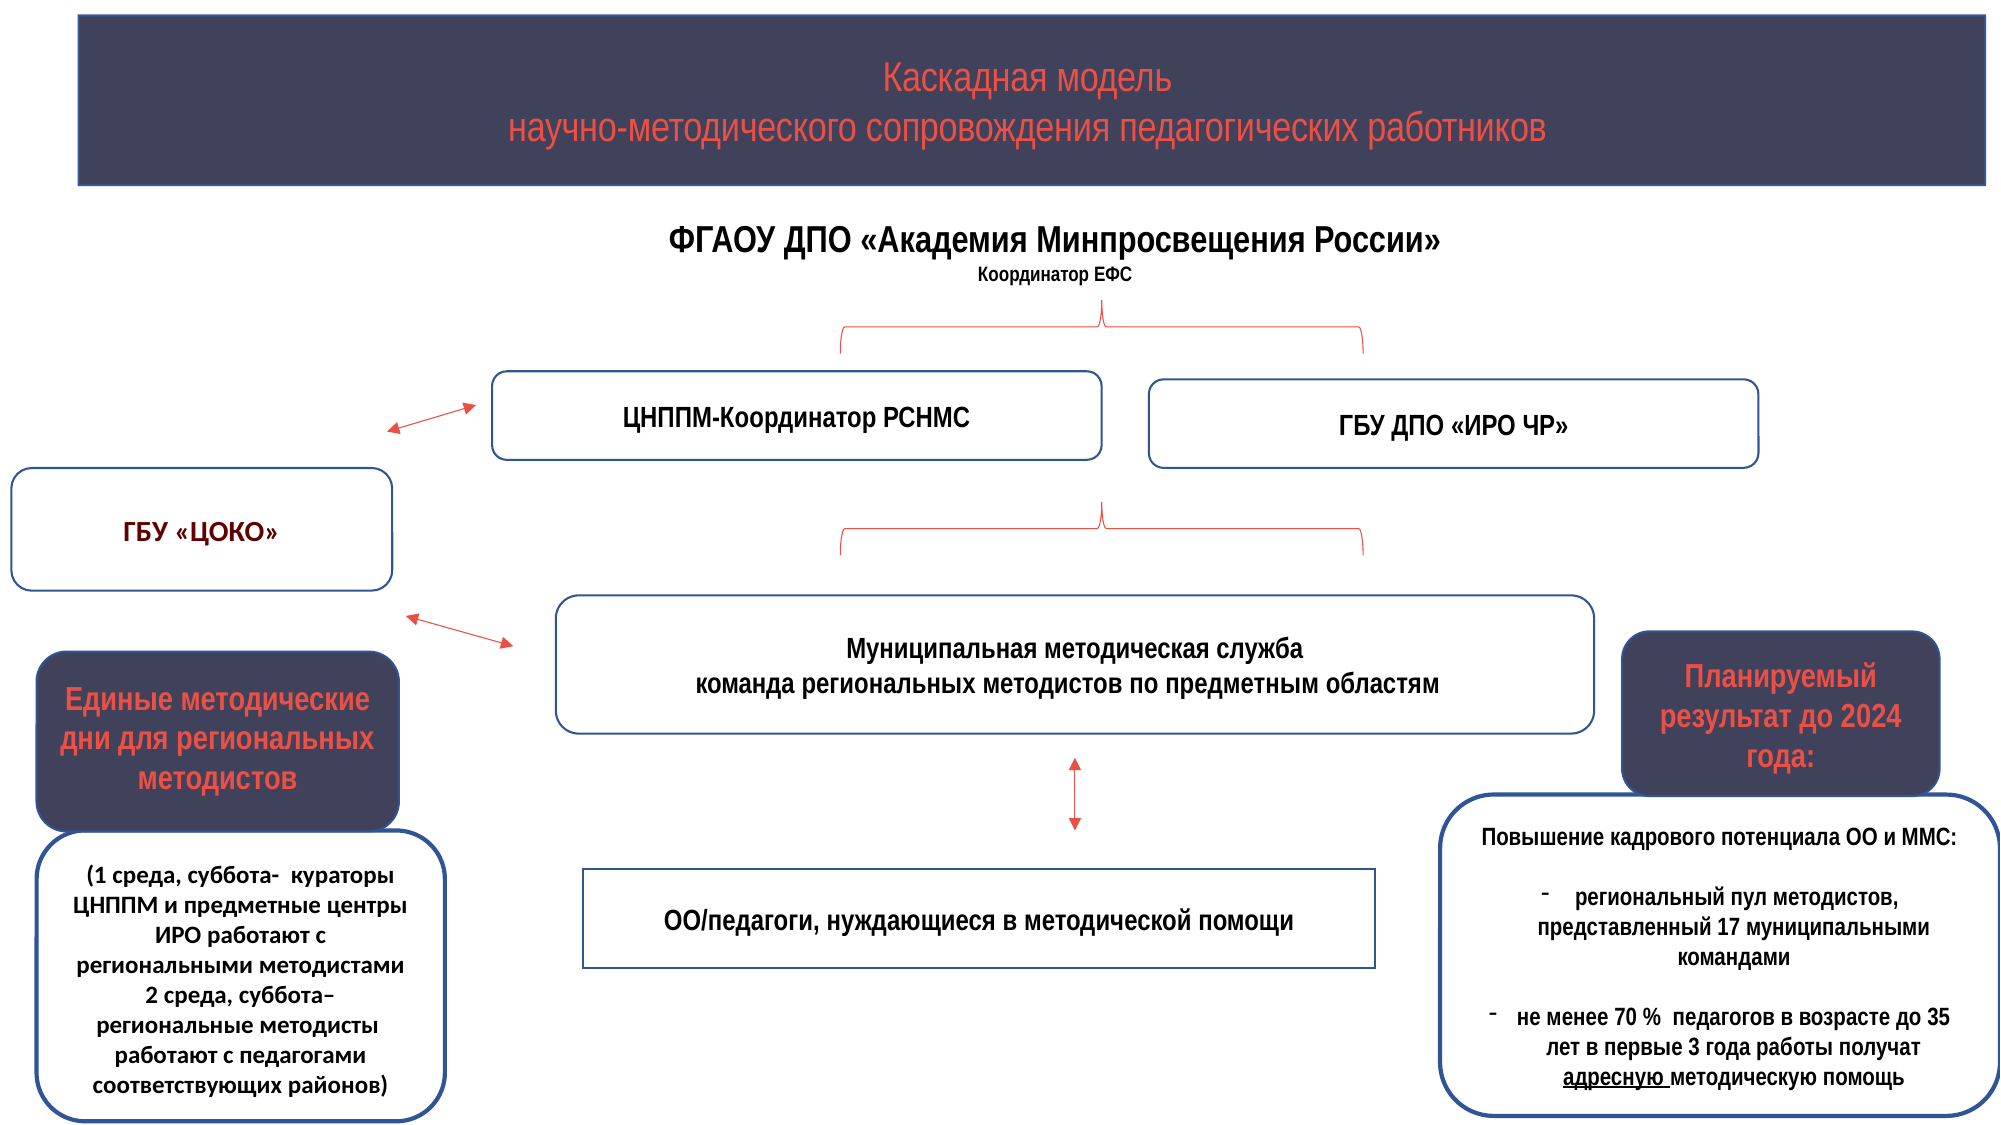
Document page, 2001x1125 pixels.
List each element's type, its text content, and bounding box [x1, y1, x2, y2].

text_box ОО/педагоги, нуждающиеся в методической помощи [582, 868, 1376, 969]
text_box Каскадная модель научно-методического сопровождения педагогических работников [78, 14, 1986, 186]
text_box ГБУ ДПО «ИРО ЧР» [1147, 378, 1760, 469]
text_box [405, 615, 514, 647]
text_box (1 среда, суббота- кураторы ЦНППМ и предметные центры ИРО работают с региональными методистами 2 среда, суббота– региональные методисты работают с педагогами соответствующих районов) [36, 830, 445, 1122]
text_box [839, 501, 1364, 556]
text_box Единые методические дни для региональных методистов [35, 650, 400, 833]
text_box ГБУ «ЦОКО» [10, 466, 394, 592]
text_box ЦНППМ-Координатор РСНМС [491, 370, 1103, 461]
text_box Повышение кадрового потенциала ОО и ММС: региональный пул методистов, представленный 17 муниципальными командами не менее 70 % педагогов в возрасте до 35 лет в первые 3 года работы получат адресную методическую помощь [1440, 794, 2000, 1116]
text_box [839, 300, 1364, 354]
text_box Муниципальная методическая служба команда региональных методистов по предметным областям [554, 594, 1596, 735]
text_box ФГАОУ ДПО «Академия Минпросвещения России» Координатор ЕФС [487, 199, 1624, 302]
text_box Планируемый результат до 2024 года: [1621, 630, 1941, 798]
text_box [386, 405, 477, 432]
